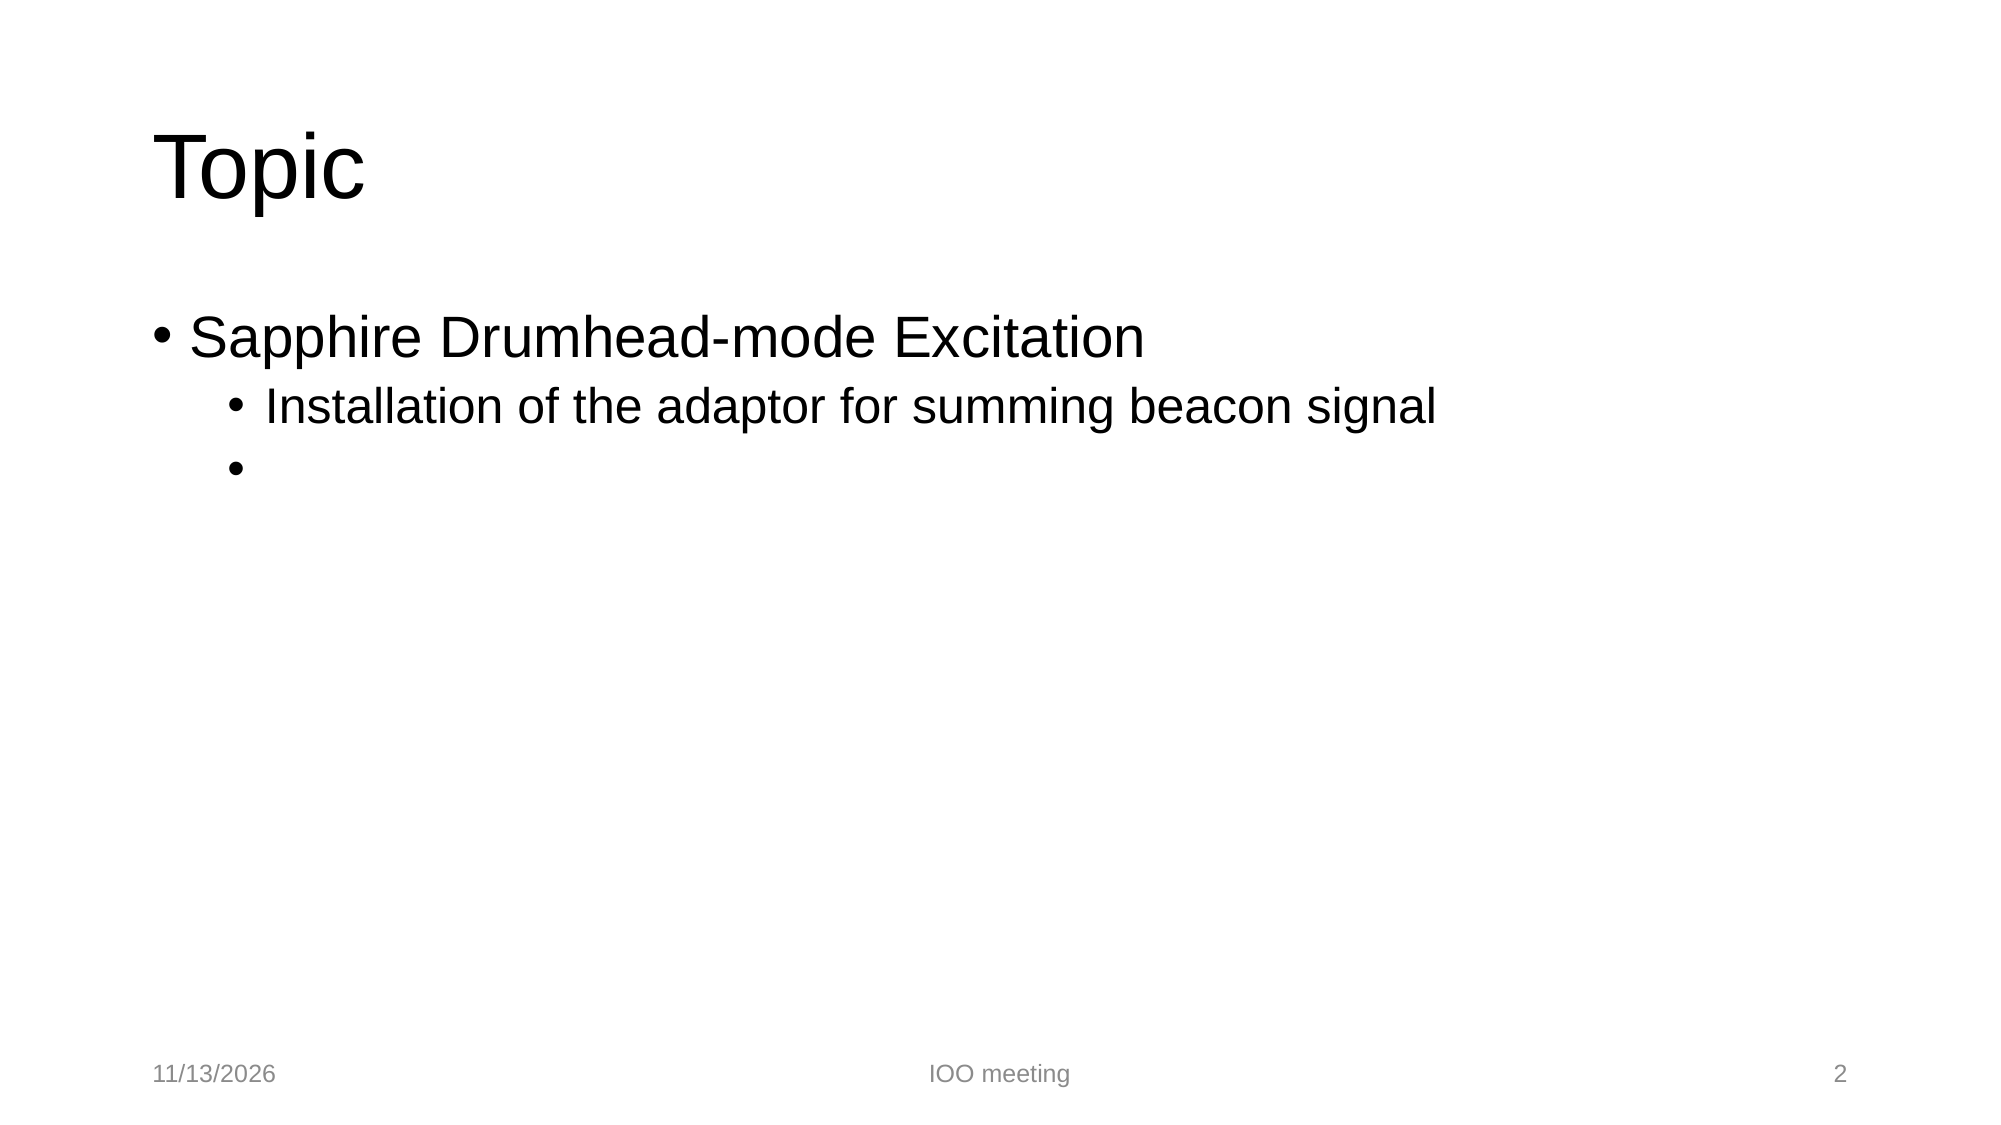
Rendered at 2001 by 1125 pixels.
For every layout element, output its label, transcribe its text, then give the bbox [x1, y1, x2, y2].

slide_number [137, 1042, 588, 1103]
title Topic [137, 59, 1863, 278]
list Sapphire Drumhead-mode Excitation Installation of the adaptor for summing beacon signal [137, 299, 1863, 1014]
footer IOO meeting [662, 1042, 1338, 1103]
slide_number 2 [1412, 1042, 1863, 1103]
